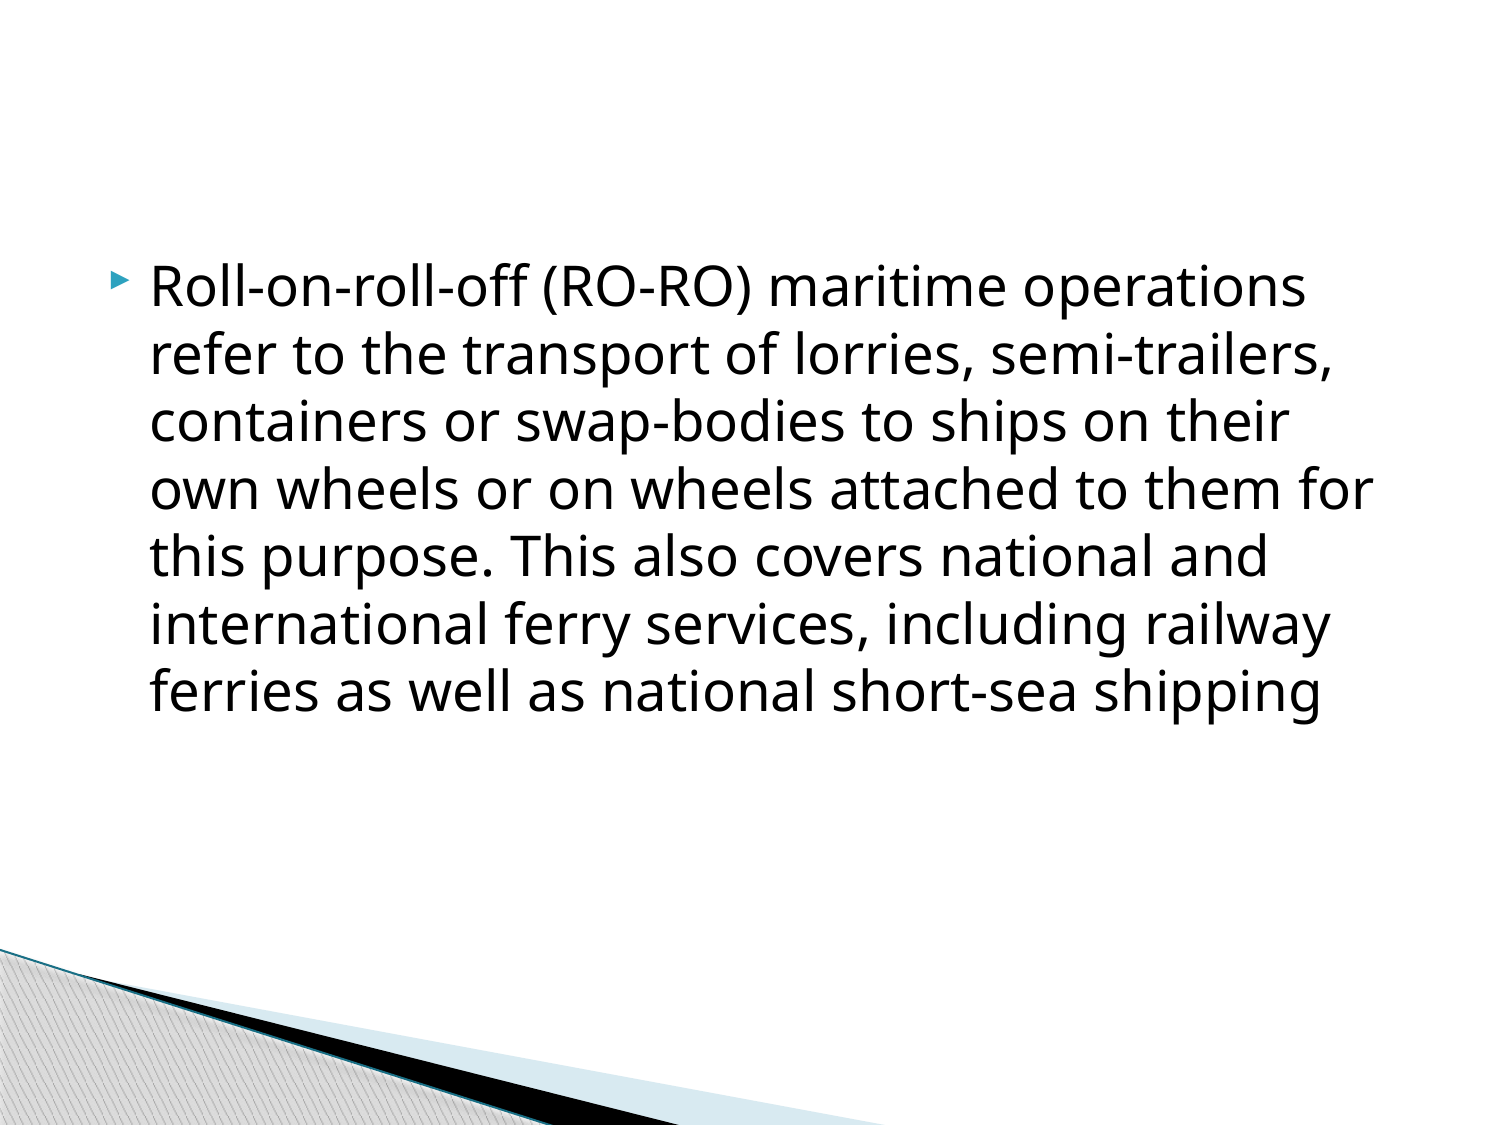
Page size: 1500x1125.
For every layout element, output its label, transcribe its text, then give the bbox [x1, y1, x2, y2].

list Roll-on-roll-off (RO-RO) maritime operations refer to the transport of lorries, semi-trailers, containers or swap-bodies to ships on their own wheels or on wheels attached to them for this purpose. This also covers national and international ferry services, including railway ferries as well as national short-sea shipping [75, 243, 1425, 986]
